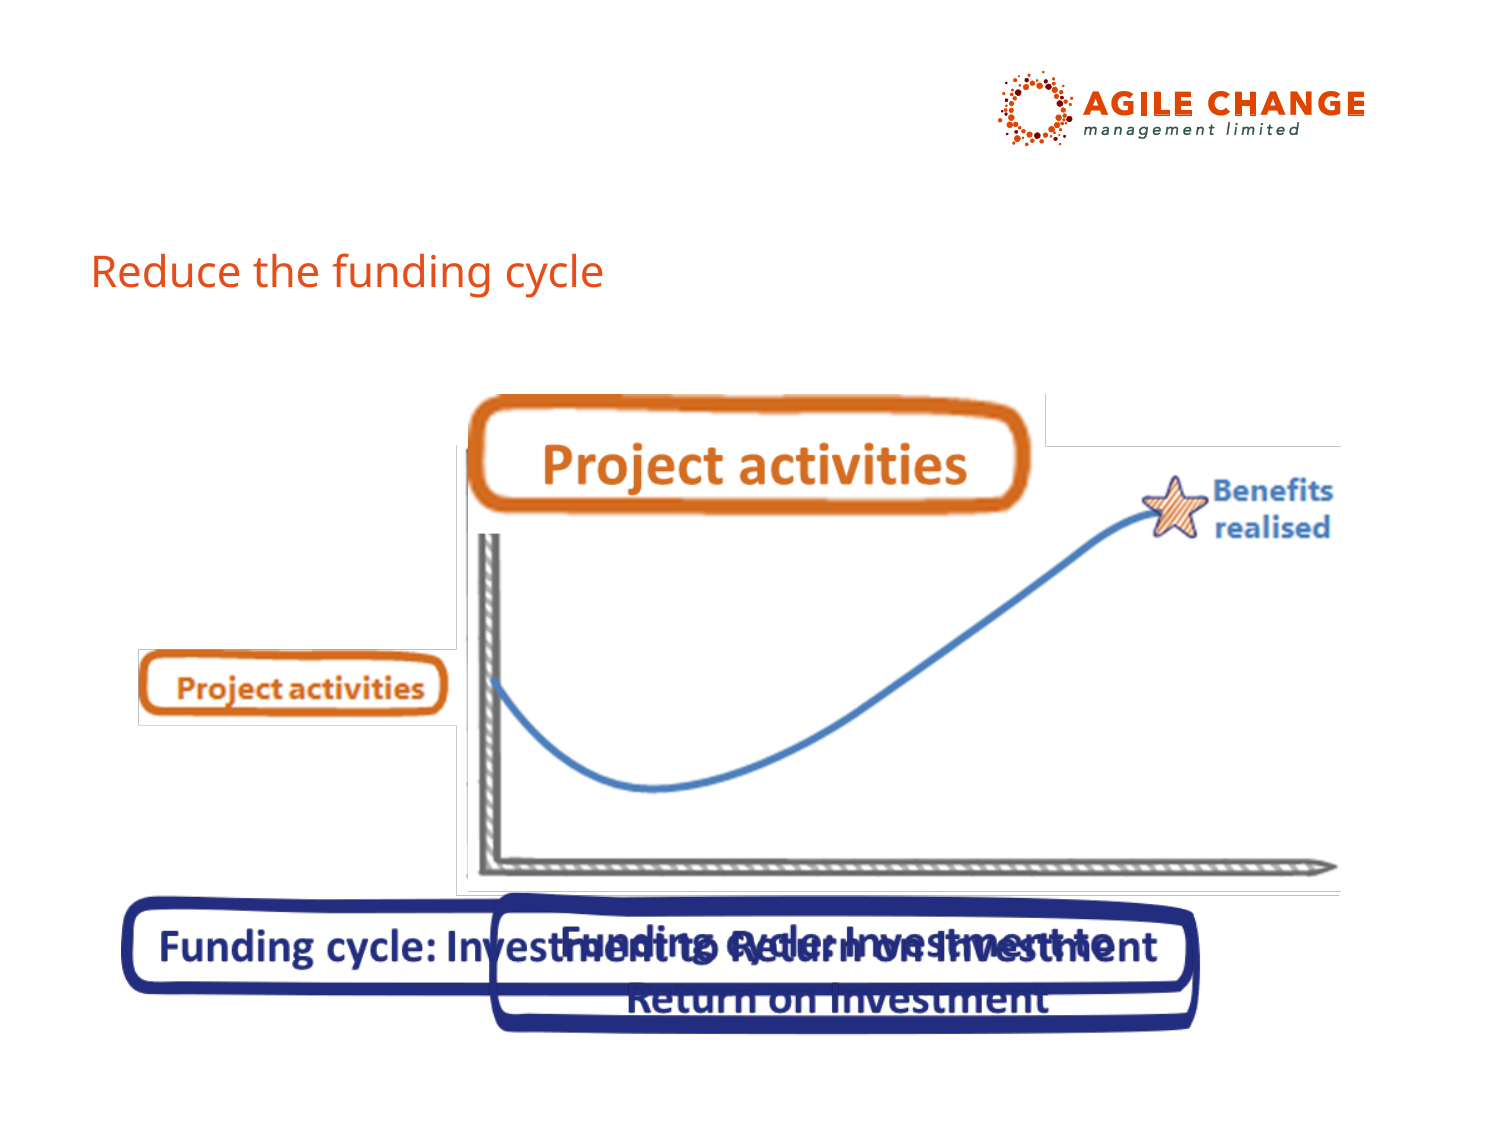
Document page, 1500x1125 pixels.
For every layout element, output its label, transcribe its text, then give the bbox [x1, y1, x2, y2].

picture [121, 394, 1341, 1054]
title Reduce the funding cycle [75, 190, 1425, 351]
